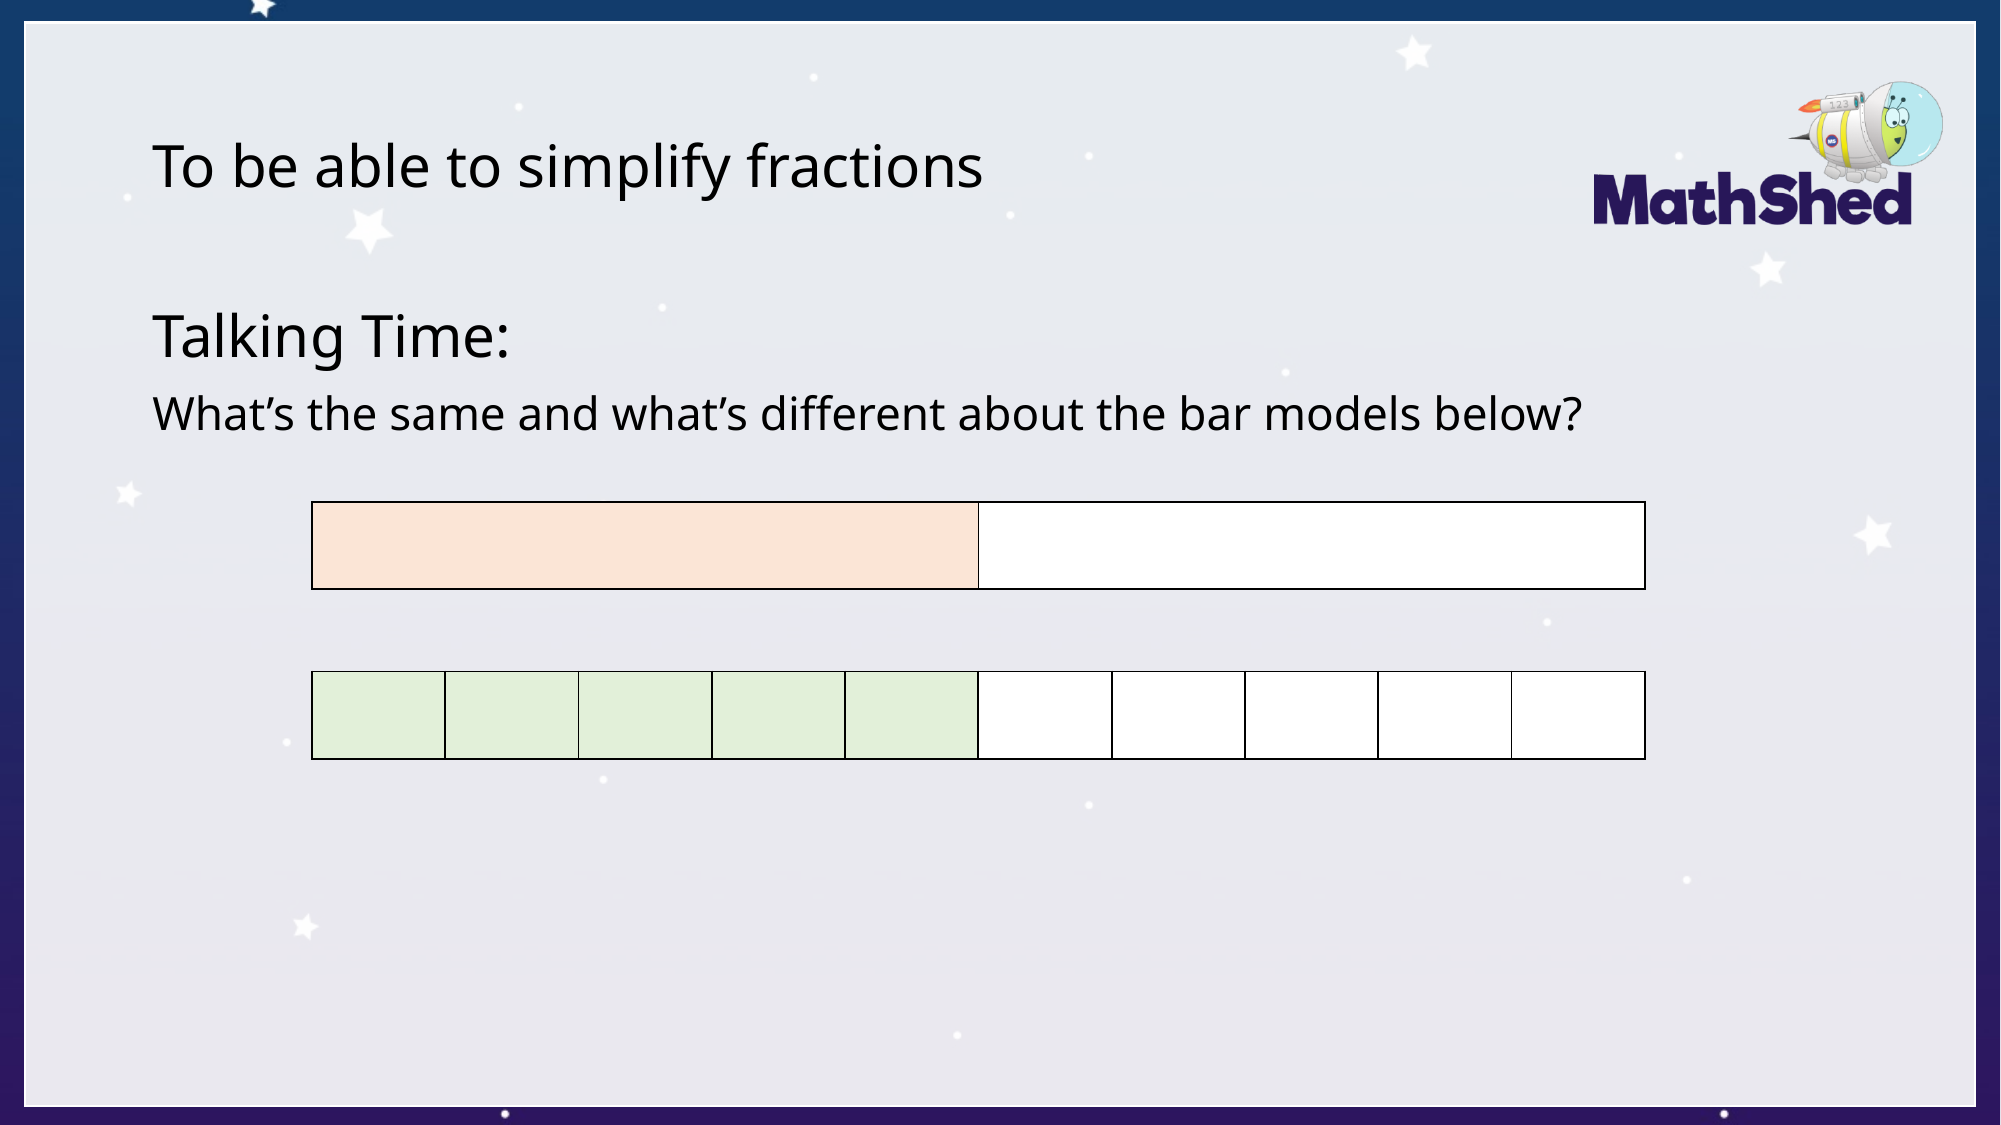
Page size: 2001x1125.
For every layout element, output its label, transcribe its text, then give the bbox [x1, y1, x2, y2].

table_header [713, 672, 844, 758]
table_header [846, 672, 977, 758]
table_header [1246, 672, 1377, 758]
title To be able to simplify fractions [137, 59, 1578, 278]
table_header [1113, 672, 1244, 758]
table_header [1379, 672, 1511, 758]
table_header [446, 672, 578, 758]
table_header [979, 672, 1111, 758]
table_header [979, 503, 1644, 588]
picture [0, 0, 2001, 1125]
table_header [579, 672, 711, 758]
table_header [1512, 672, 1644, 758]
table_header [313, 503, 978, 588]
list Talking Time: What’s the same and what’s different about the bar models below? [137, 299, 1863, 1014]
table_header [313, 672, 444, 758]
